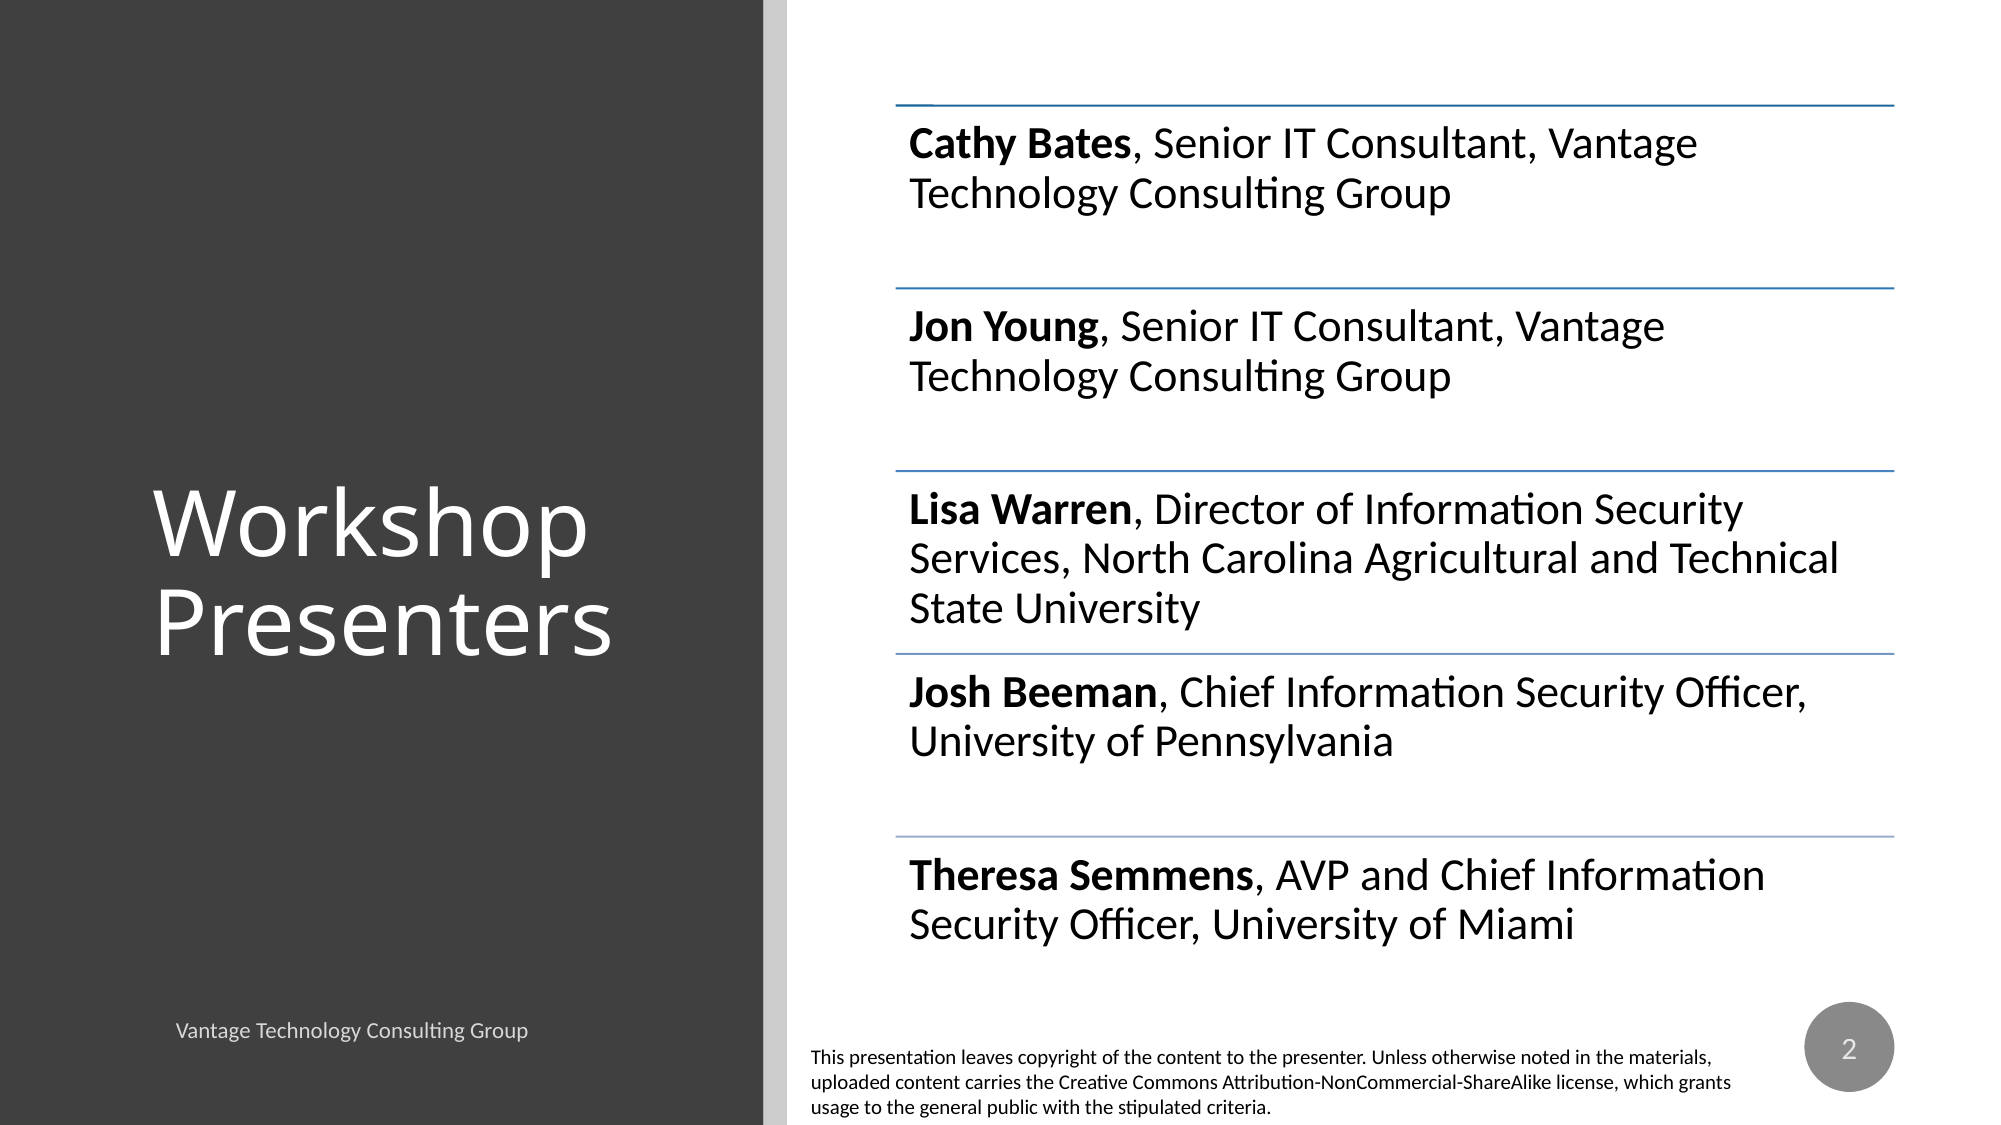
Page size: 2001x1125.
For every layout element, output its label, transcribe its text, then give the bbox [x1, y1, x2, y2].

slide_number 2 [1804, 1020, 1895, 1092]
footer Vantage Technology Consulting Group [153, 991, 544, 1067]
text_box [0, 0, 762, 1125]
text_box This presentation leaves copyright of the content to the presenter. Unless otherwise noted in the materials, uploaded content carries the Creative Commons Attribution-NonCommercial-ShareAlike license, which grants usage to the general public with the stipulated criteria. [796, 1036, 1796, 1125]
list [895, 105, 1895, 1020]
text_box [762, 0, 788, 1125]
title Workshop Presenters [137, 133, 685, 1020]
